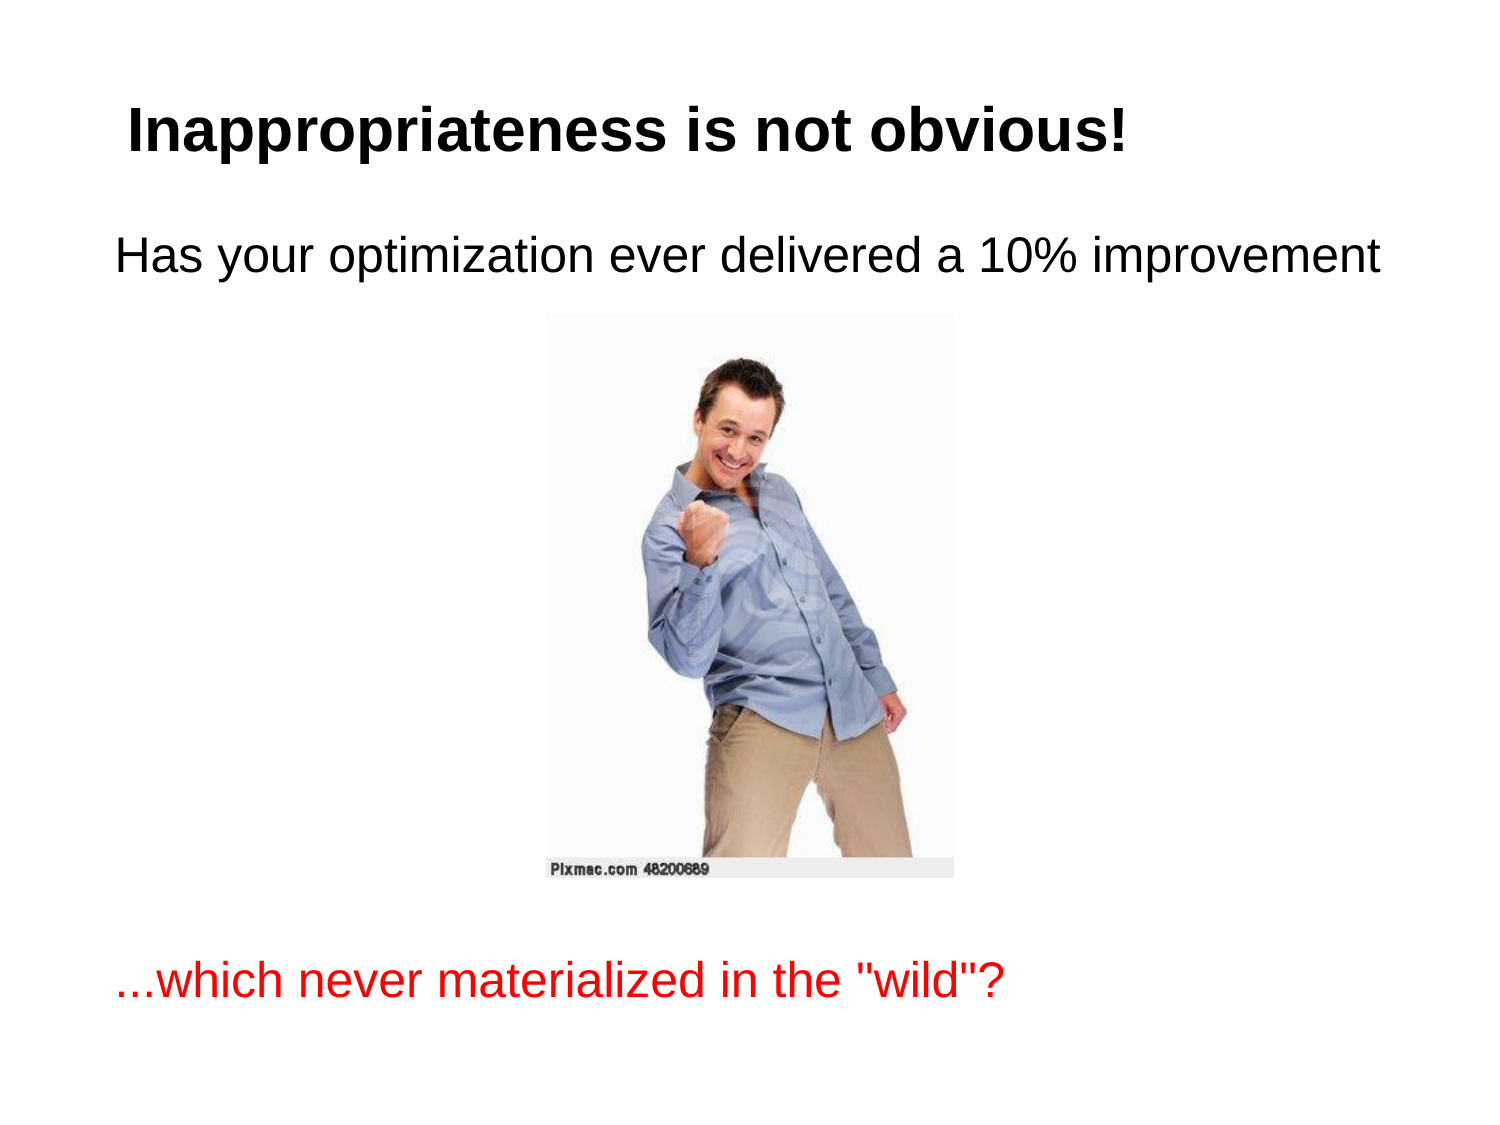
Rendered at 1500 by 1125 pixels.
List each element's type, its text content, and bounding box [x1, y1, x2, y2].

title Inappropriateness is not obvious! [75, 0, 1425, 179]
text_box ...which never materialized in the "wild"? [99, 932, 1405, 1023]
text_box Has your optimization ever delivered a 10% improvement [99, 207, 1442, 298]
text_box [546, 313, 954, 879]
